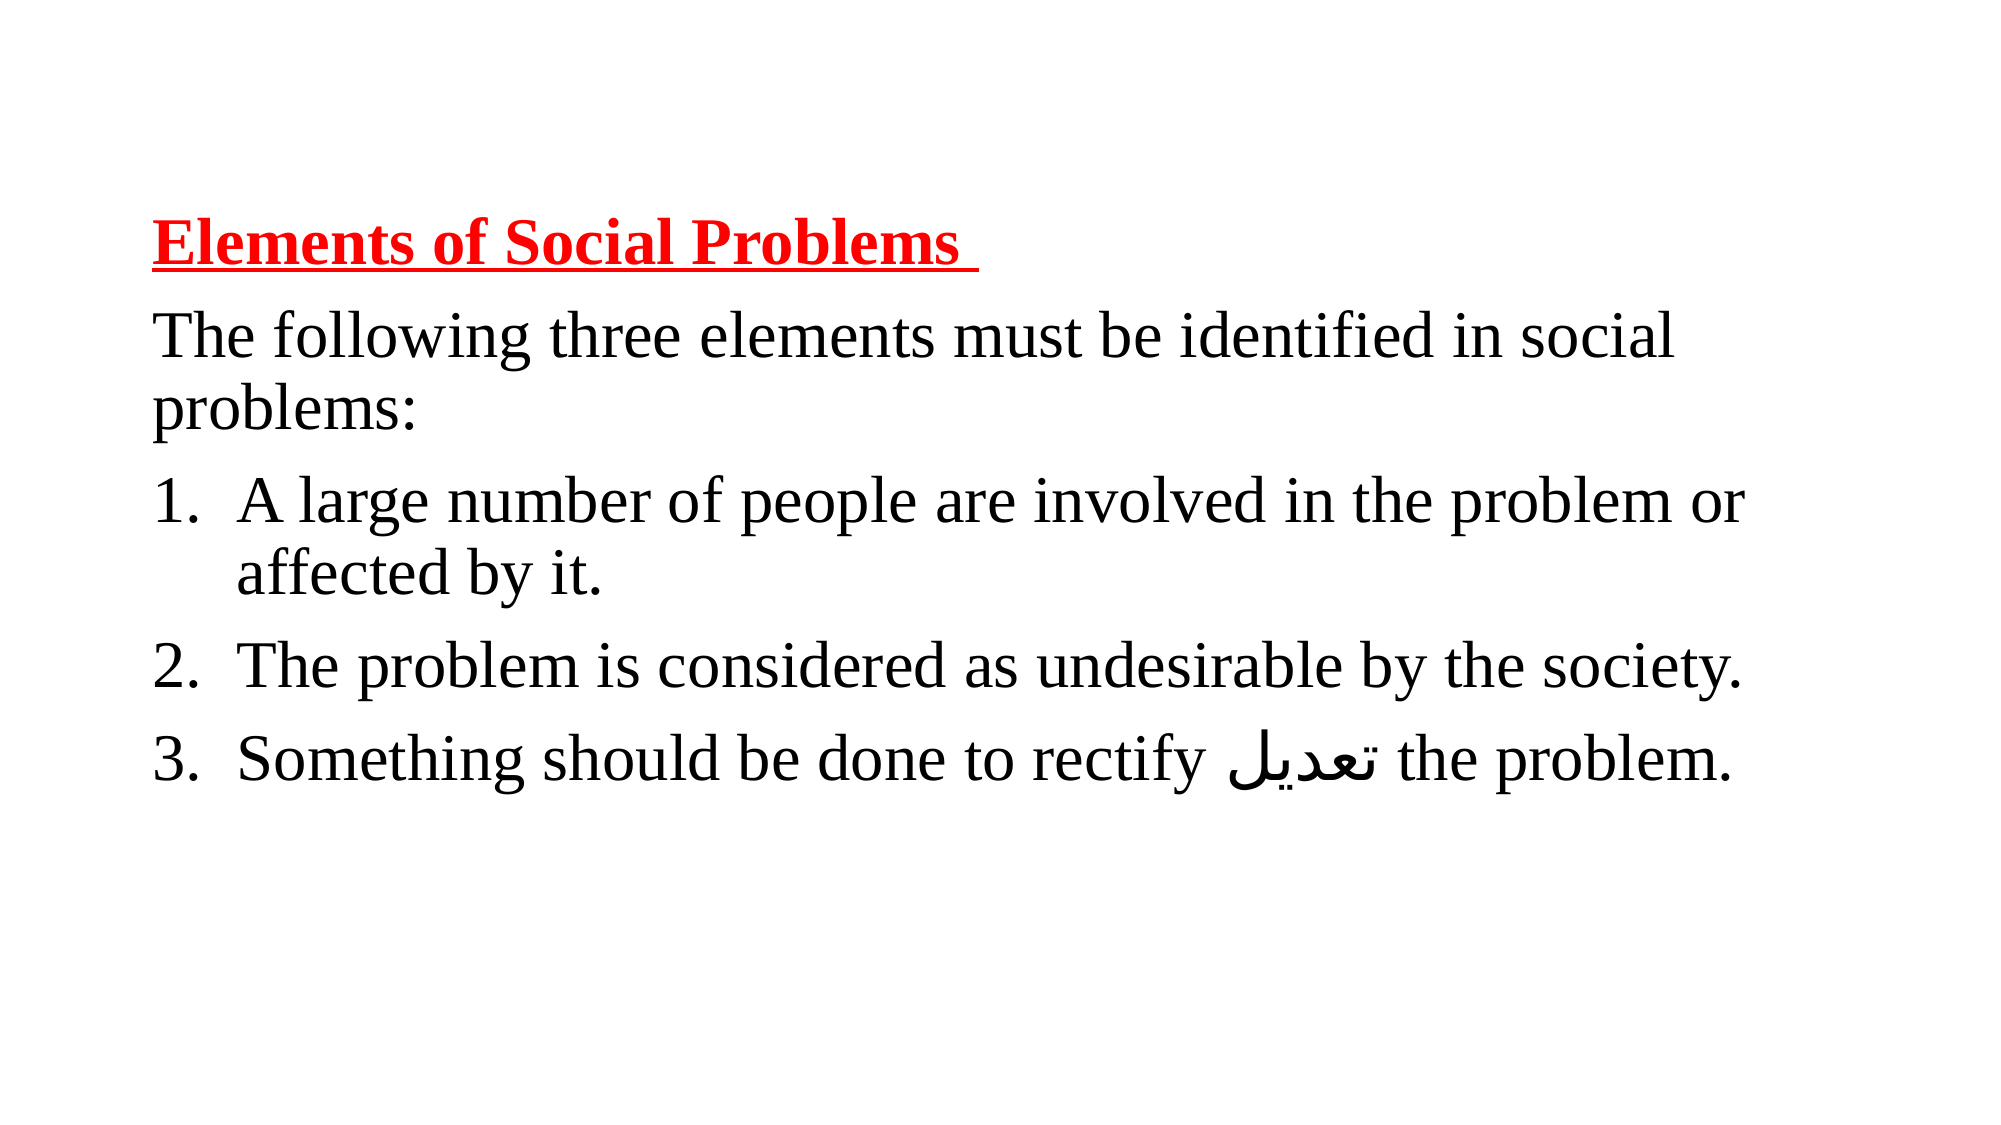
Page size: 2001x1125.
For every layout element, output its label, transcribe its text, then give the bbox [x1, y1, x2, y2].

list Elements of Social Problems The following three elements must be identified in social problems: A large number of people are involved in the problem or affected by it. The problem is considered as undesirable by the society. Something should be done to rectify تعديل the problem. [137, 199, 1863, 914]
